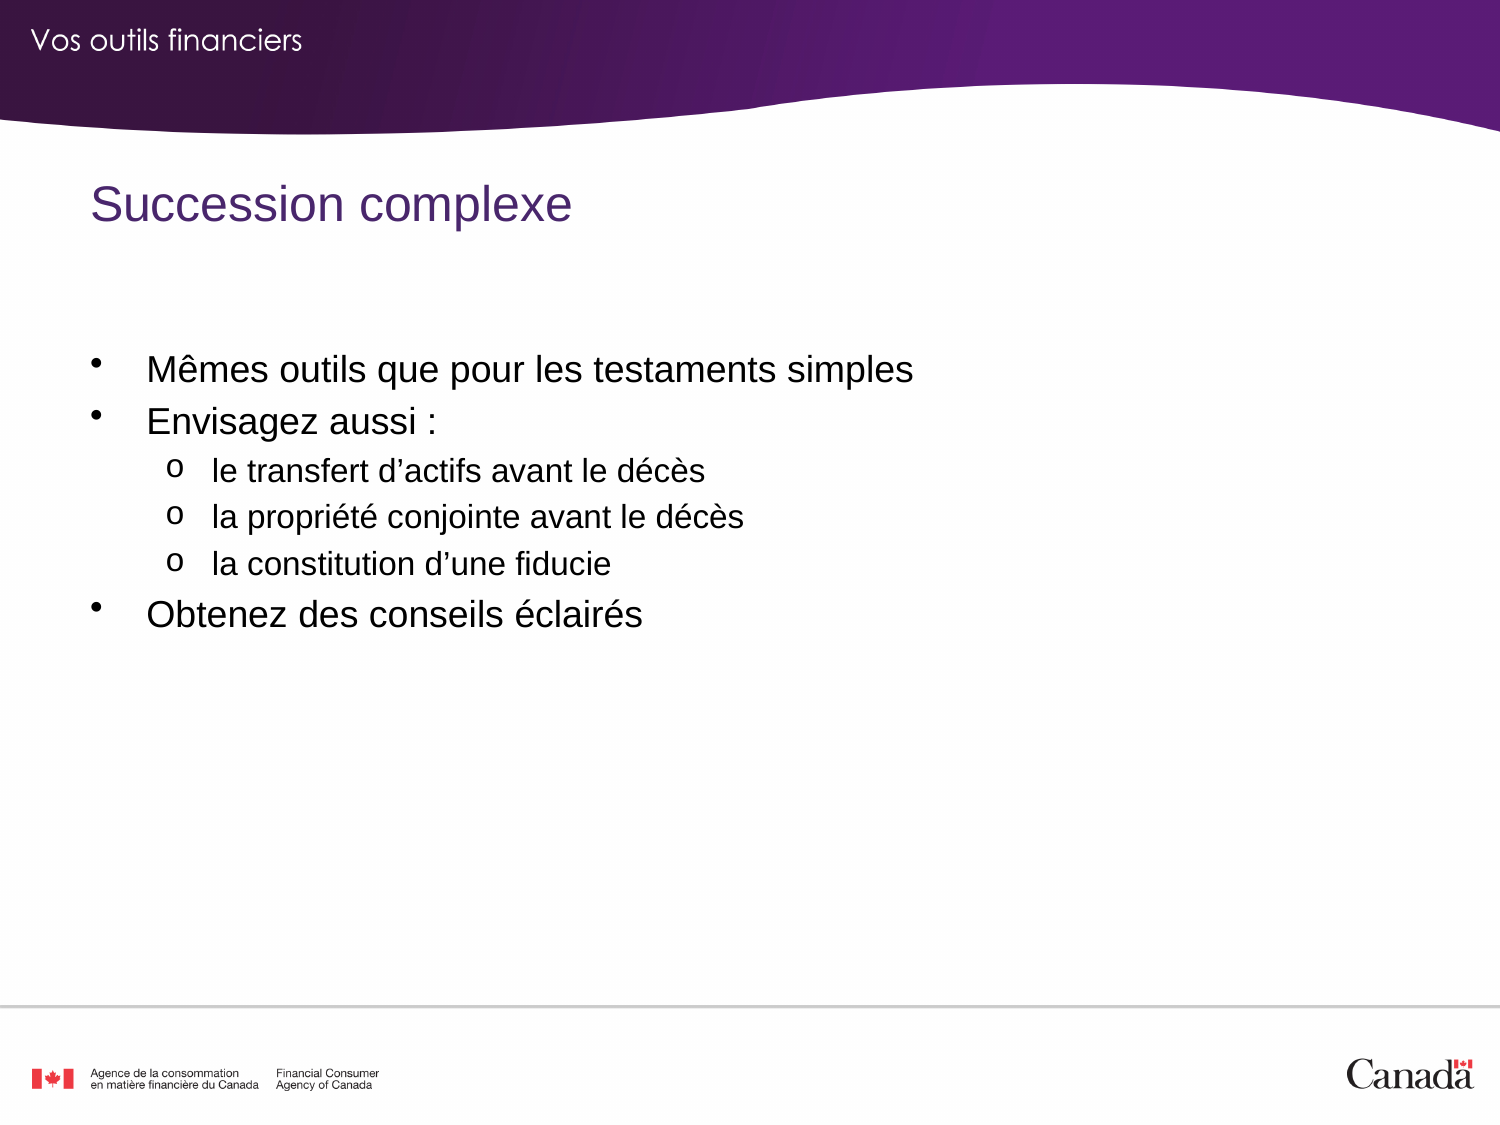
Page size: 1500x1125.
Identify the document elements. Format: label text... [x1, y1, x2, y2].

list Mêmes outils que pour les testaments simples Envisagez aussi : le transfert d’actifs avant le décès la propriété conjointe avant le décès la constitution d’une fiducie Obtenez des conseils éclairés [75, 337, 1425, 987]
picture [0, 0, 1500, 1125]
title Succession complexe [75, 164, 1211, 306]
